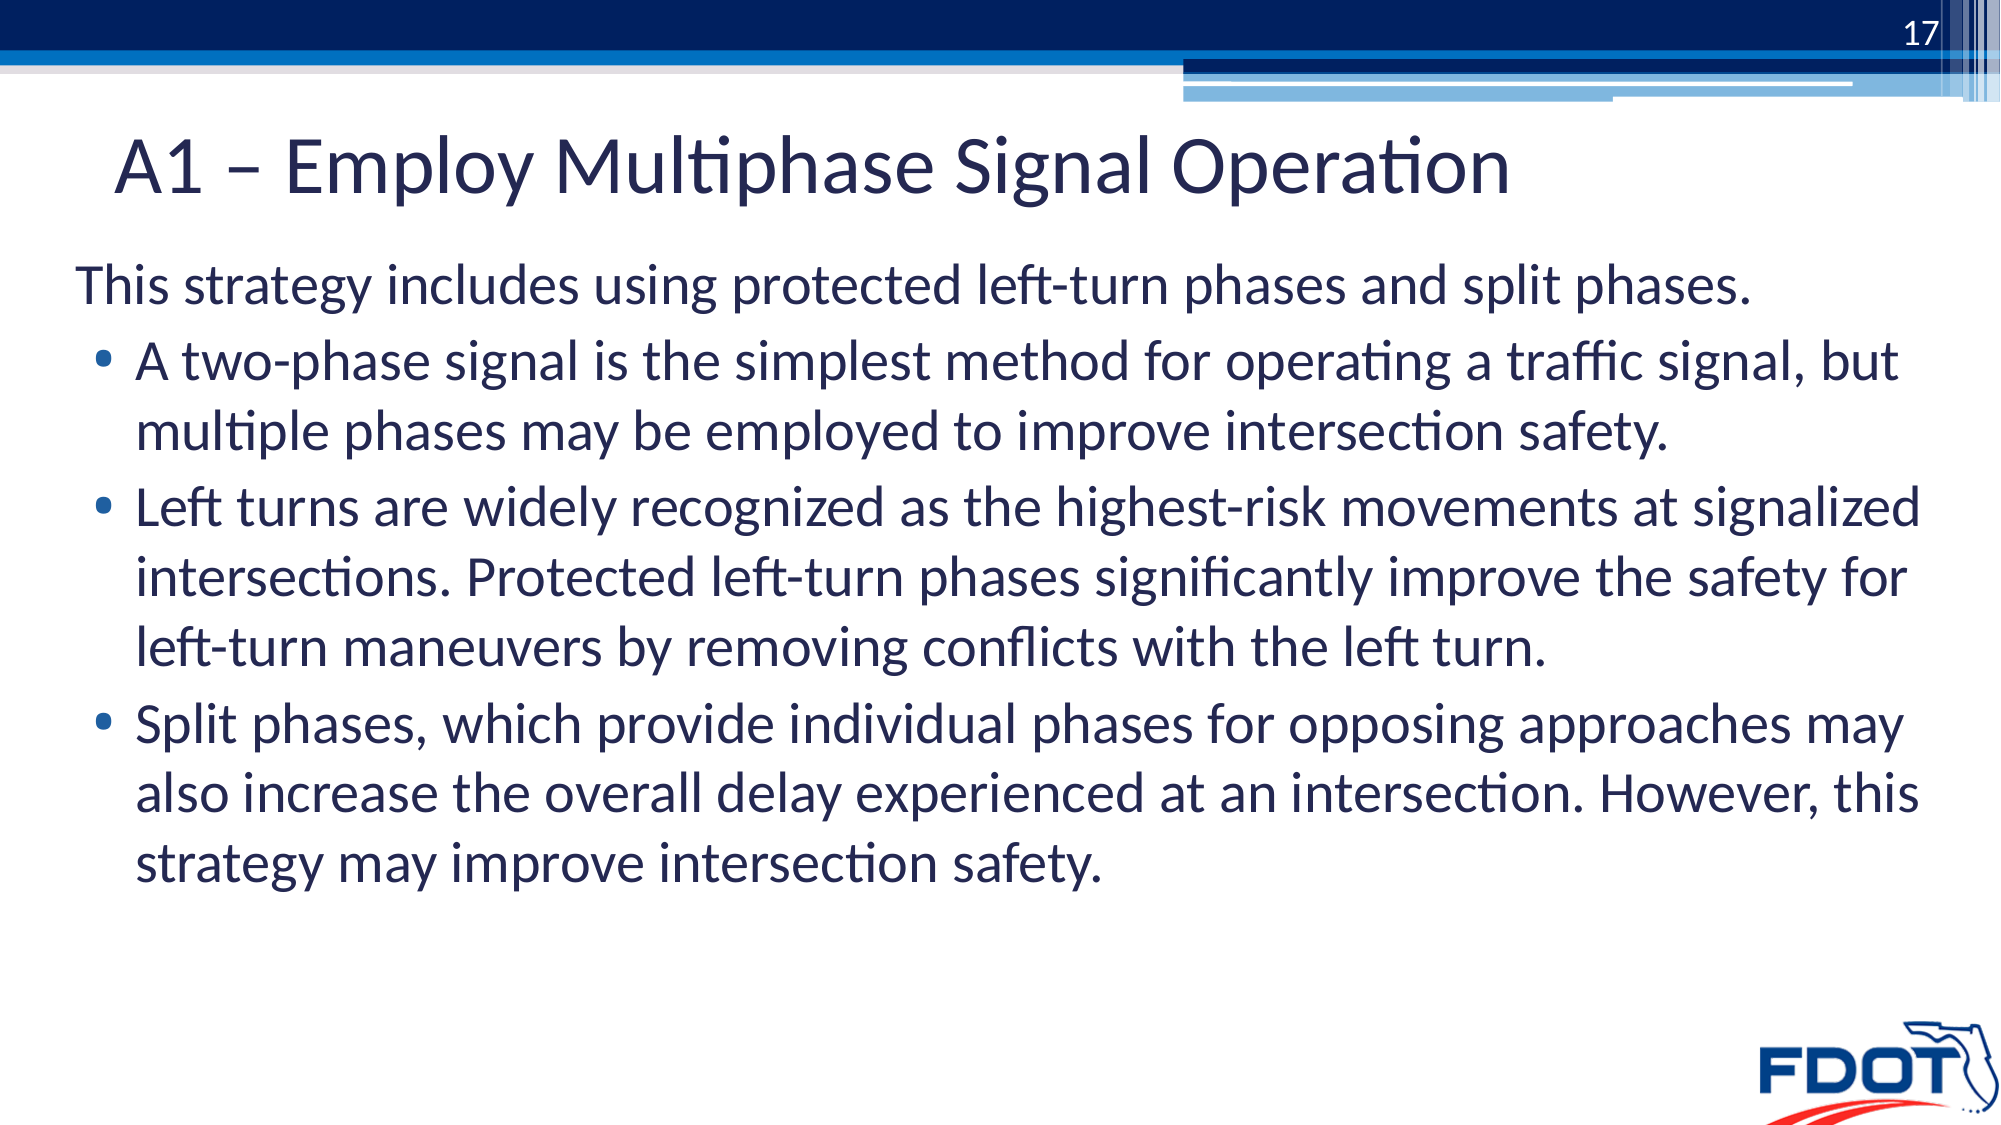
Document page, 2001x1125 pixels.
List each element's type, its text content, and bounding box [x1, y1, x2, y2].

picture [1759, 1021, 2000, 1125]
title A1 – Employ Multiphase Signal Operation [99, 72, 1900, 238]
list This strategy includes using protected left-turn phases and split phases. A two-phase signal is the simplest method for operating a traffic signal, but multiple phases may be employed to improve intersection safety. Left turns are widely recognized as the highest-risk movements at signalized intersections. Protected left-turn phases significantly improve the safety for left-turn maneuvers by removing conflicts with the left turn. Split phases, which provide individual phases for opposing approaches may also increase the overall delay experienced at an intersection. However, this strategy may improve intersection safety. [60, 238, 1956, 1036]
slide_number 17 [1788, 0, 1955, 61]
